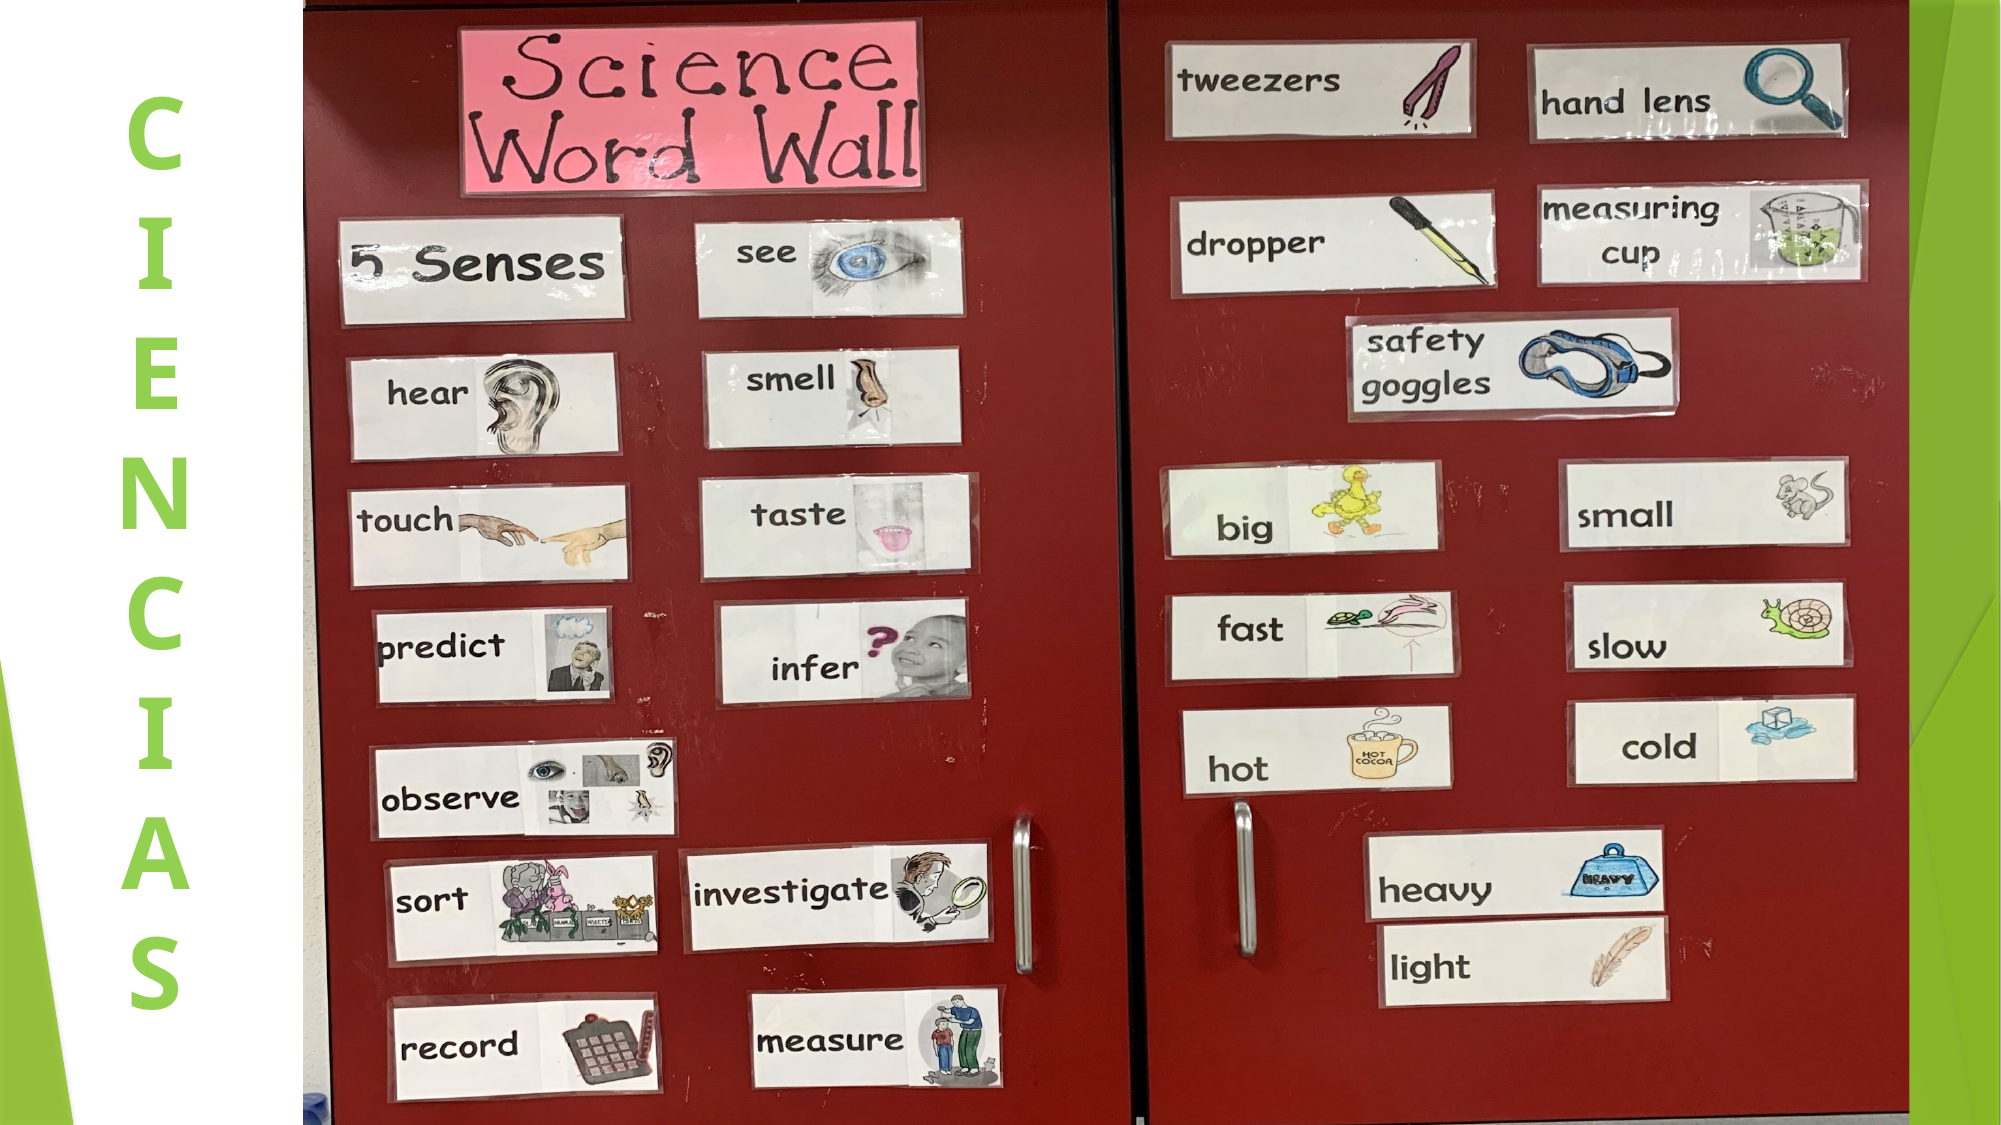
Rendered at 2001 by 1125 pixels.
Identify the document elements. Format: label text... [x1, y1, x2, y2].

text_box C I E N C I A S [19, 62, 292, 1037]
picture [302, 0, 1911, 1125]
